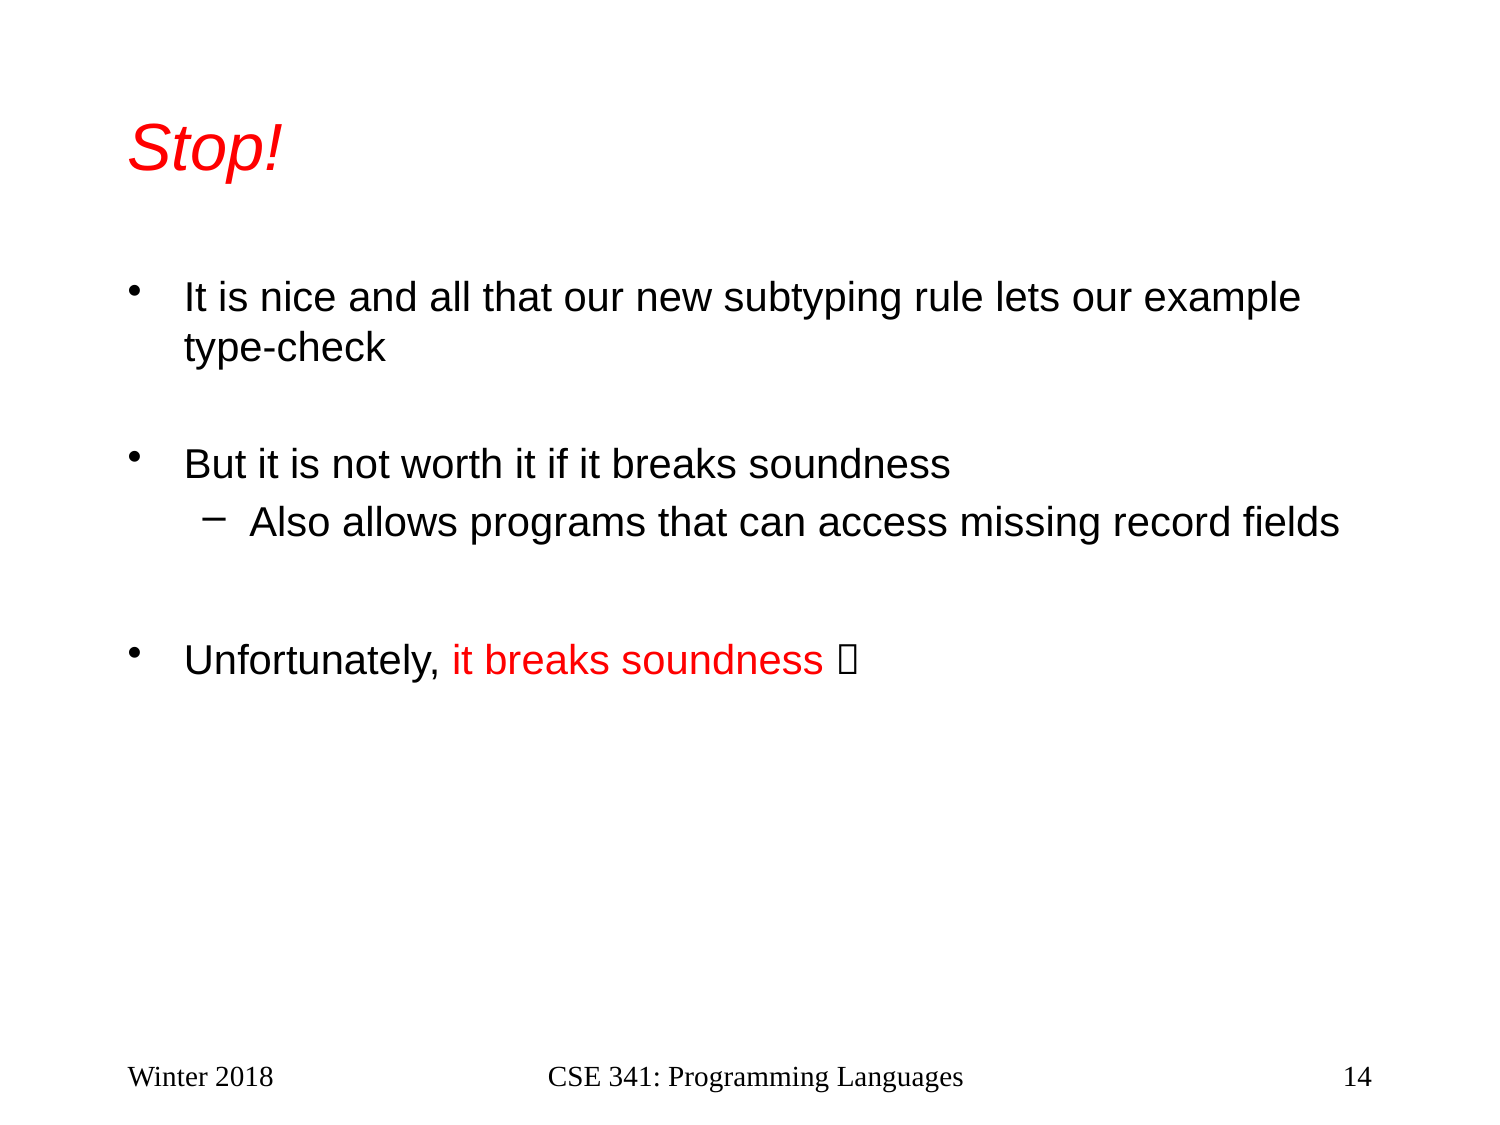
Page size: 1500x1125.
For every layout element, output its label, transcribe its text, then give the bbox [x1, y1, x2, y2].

list It is nice and all that our new subtyping rule lets our example type-check But it is not worth it if it breaks soundness Also allows programs that can access missing record fields Unfortunately, it breaks soundness  [112, 262, 1388, 1001]
slide_number Winter 2018 [112, 1049, 426, 1125]
title Stop! [112, 49, 1388, 238]
slide_number 14 [1074, 1049, 1388, 1125]
footer CSE 341: Programming Languages [474, 1049, 1038, 1125]
